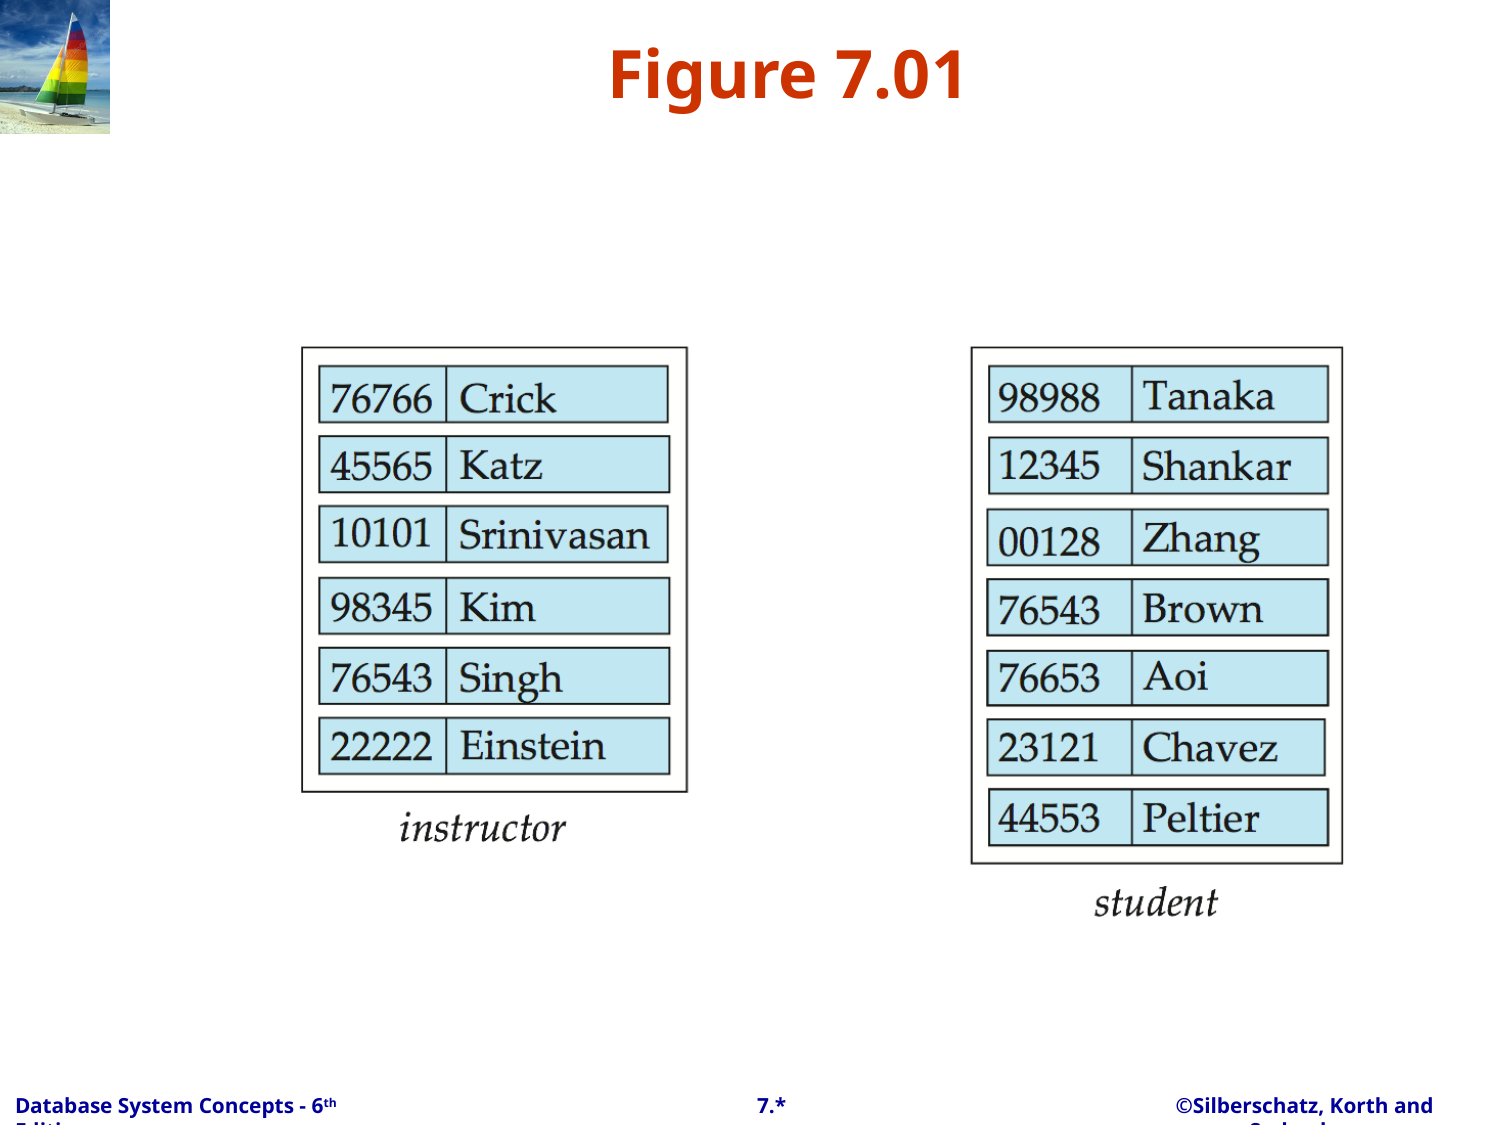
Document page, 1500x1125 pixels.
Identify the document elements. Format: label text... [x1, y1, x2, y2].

picture [300, 346, 1344, 928]
title Figure 7.01 [126, 19, 1451, 120]
picture [0, 0, 110, 134]
